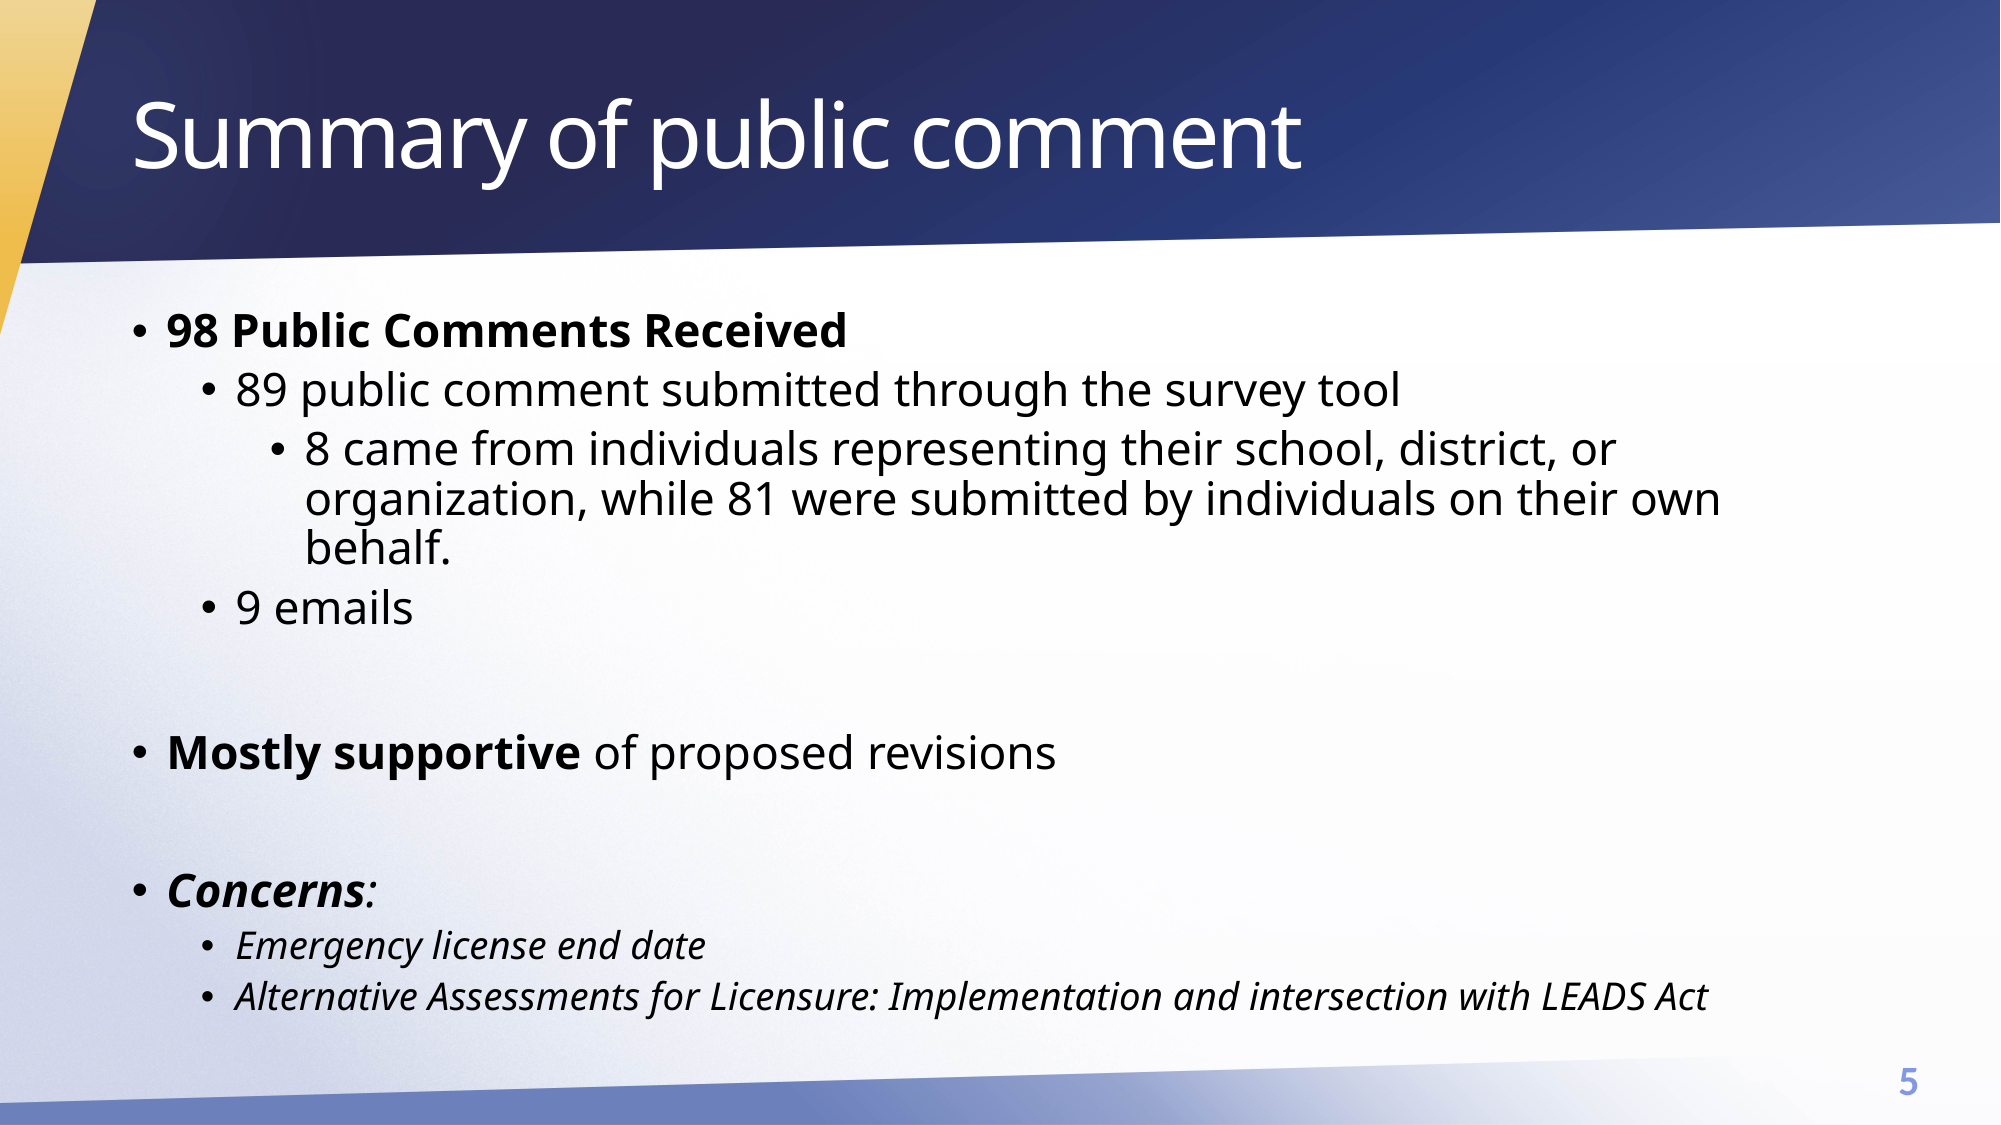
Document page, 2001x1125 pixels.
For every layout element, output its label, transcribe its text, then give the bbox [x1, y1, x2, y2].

title Summary of public comment [116, 52, 2000, 224]
list 98 Public Comments Received 89 public comment submitted through the survey tool 8 came from individuals representing their school, district, or organization, while 81 were submitted by individuals on their own behalf. 9 emails Mostly supportive of proposed revisions Concerns: Emergency license end date Alternative Assessments for Licensure: Implementation and intersection with LEADS Act [116, 300, 1854, 1027]
picture [0, 0, 2000, 1125]
